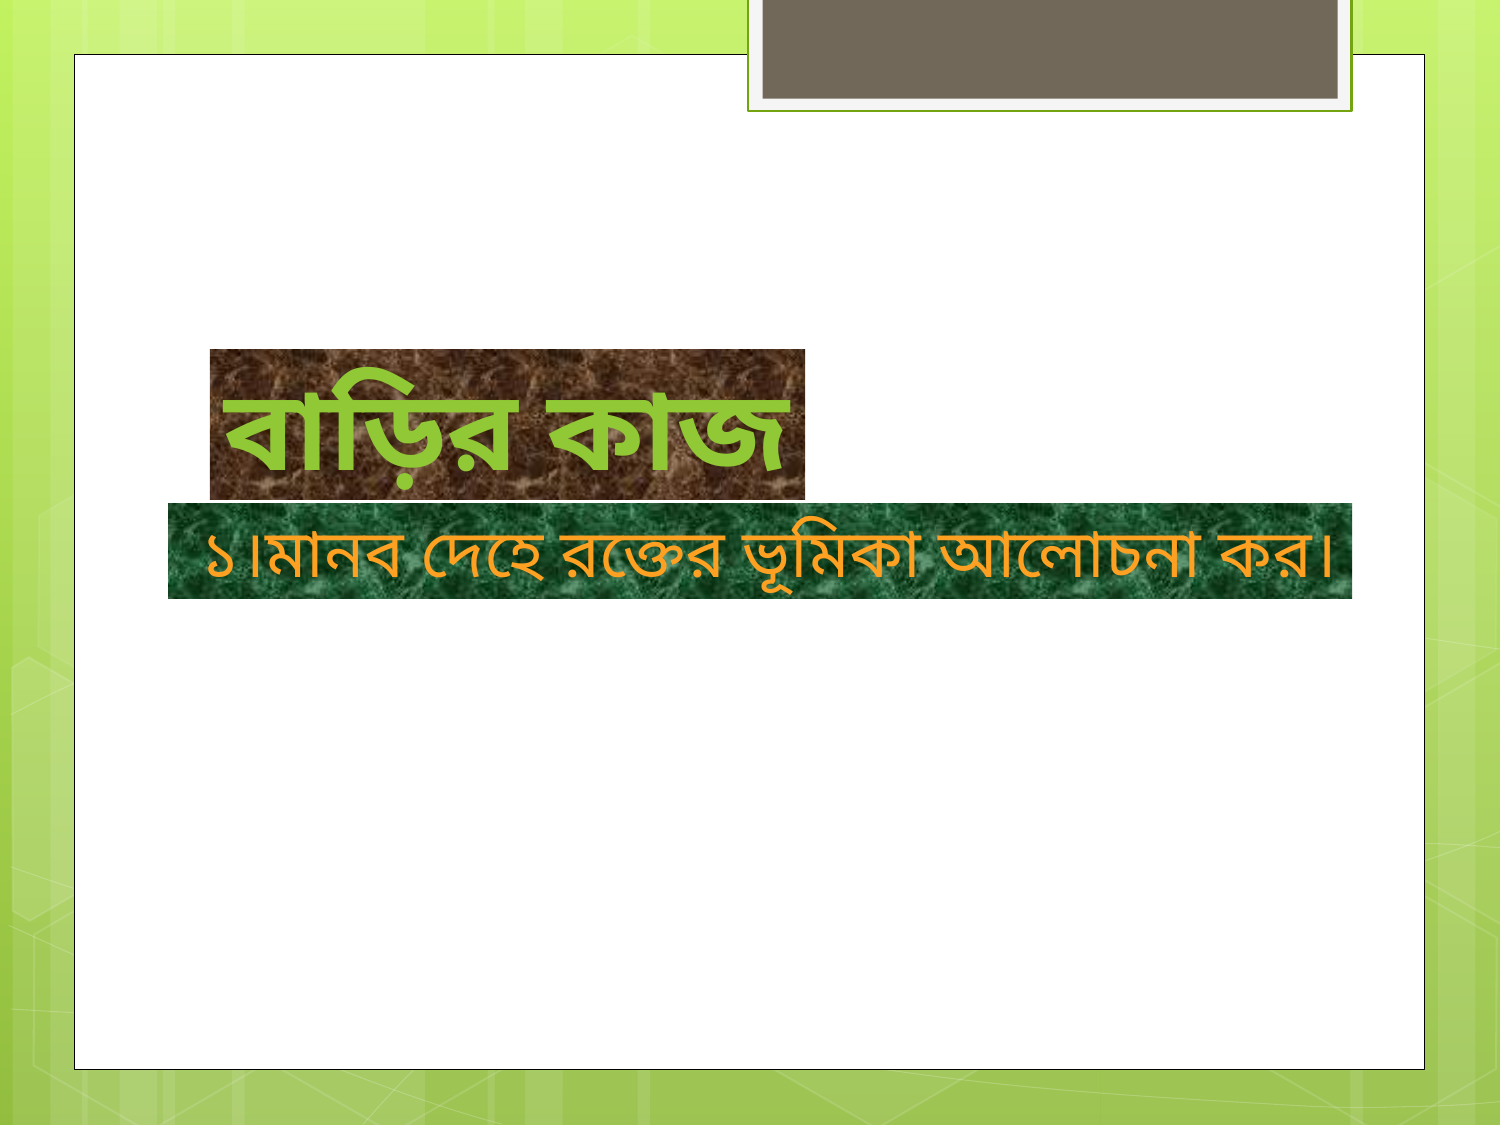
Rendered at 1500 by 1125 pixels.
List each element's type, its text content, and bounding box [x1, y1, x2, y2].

text_box ১।মানব দেহে রক্তের ভূমিকা আলোচনা কর। [168, 503, 1353, 599]
text_box বাড়ির কাজ [209, 349, 806, 500]
